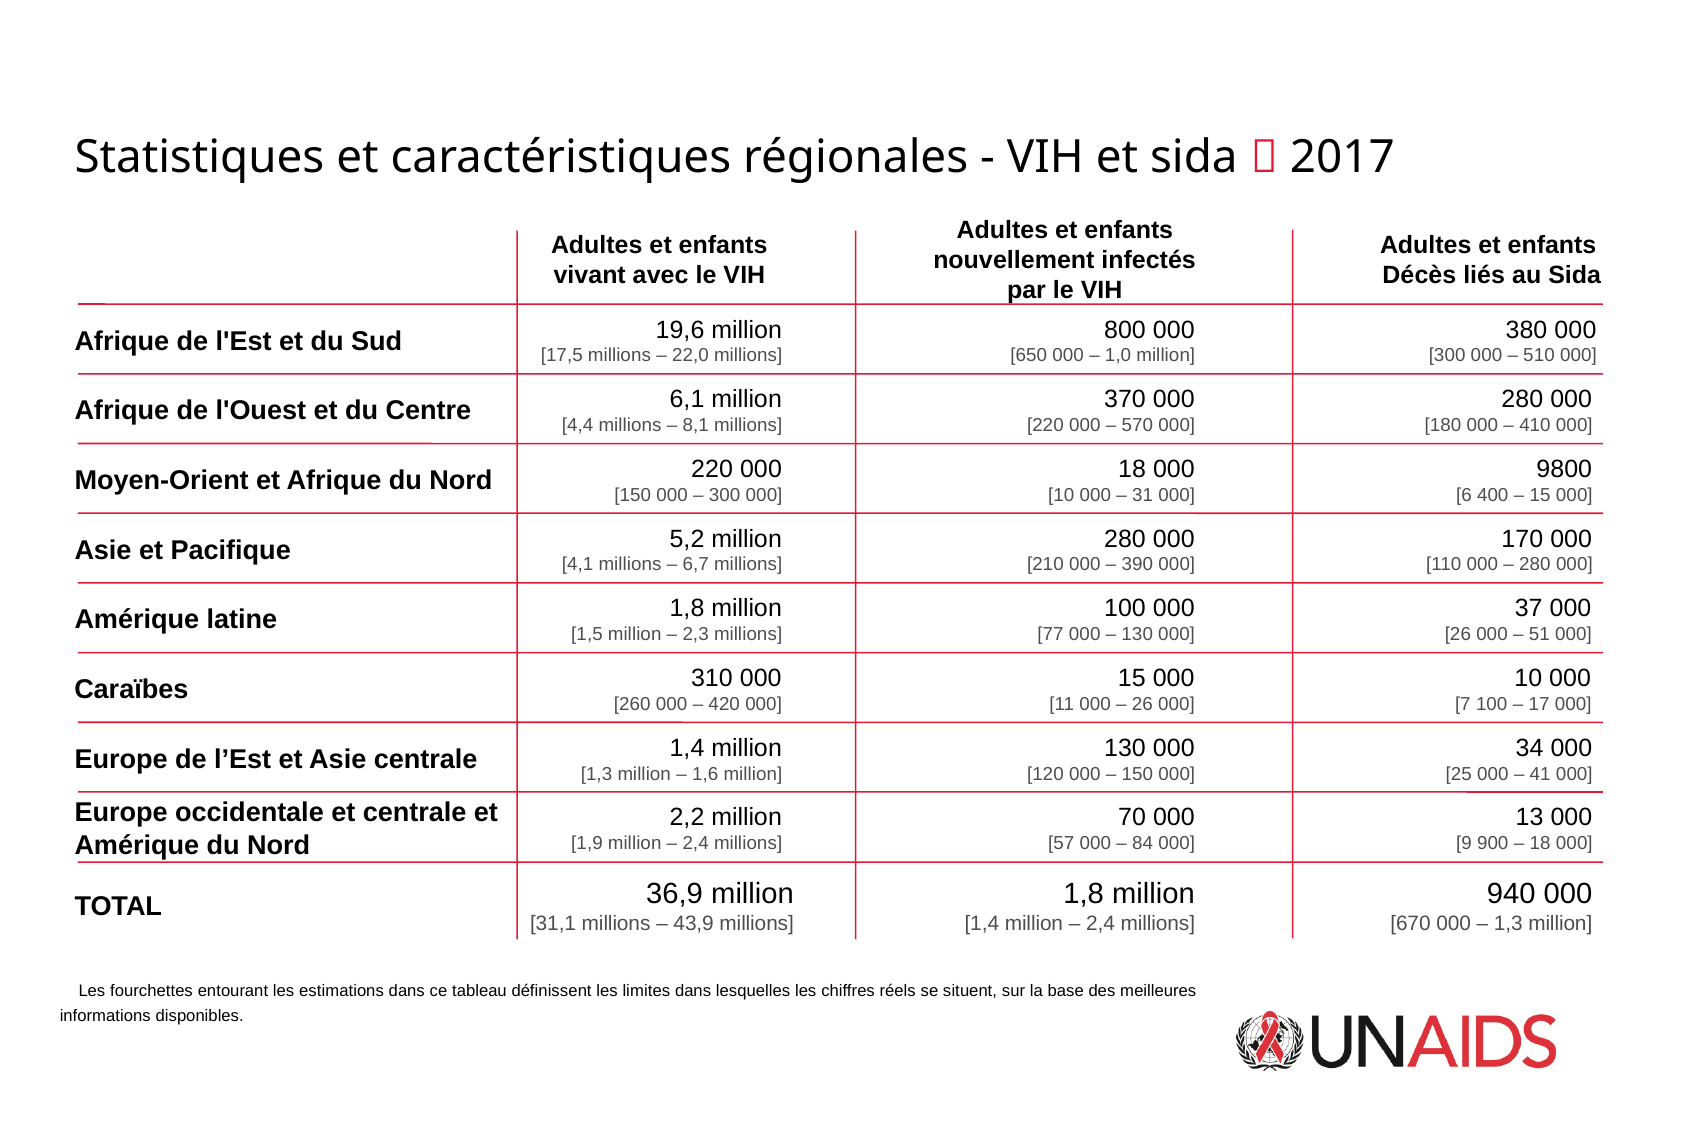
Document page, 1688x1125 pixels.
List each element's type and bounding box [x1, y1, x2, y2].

picture [1236, 1011, 1556, 1071]
text_box [59, 119, 1672, 1001]
